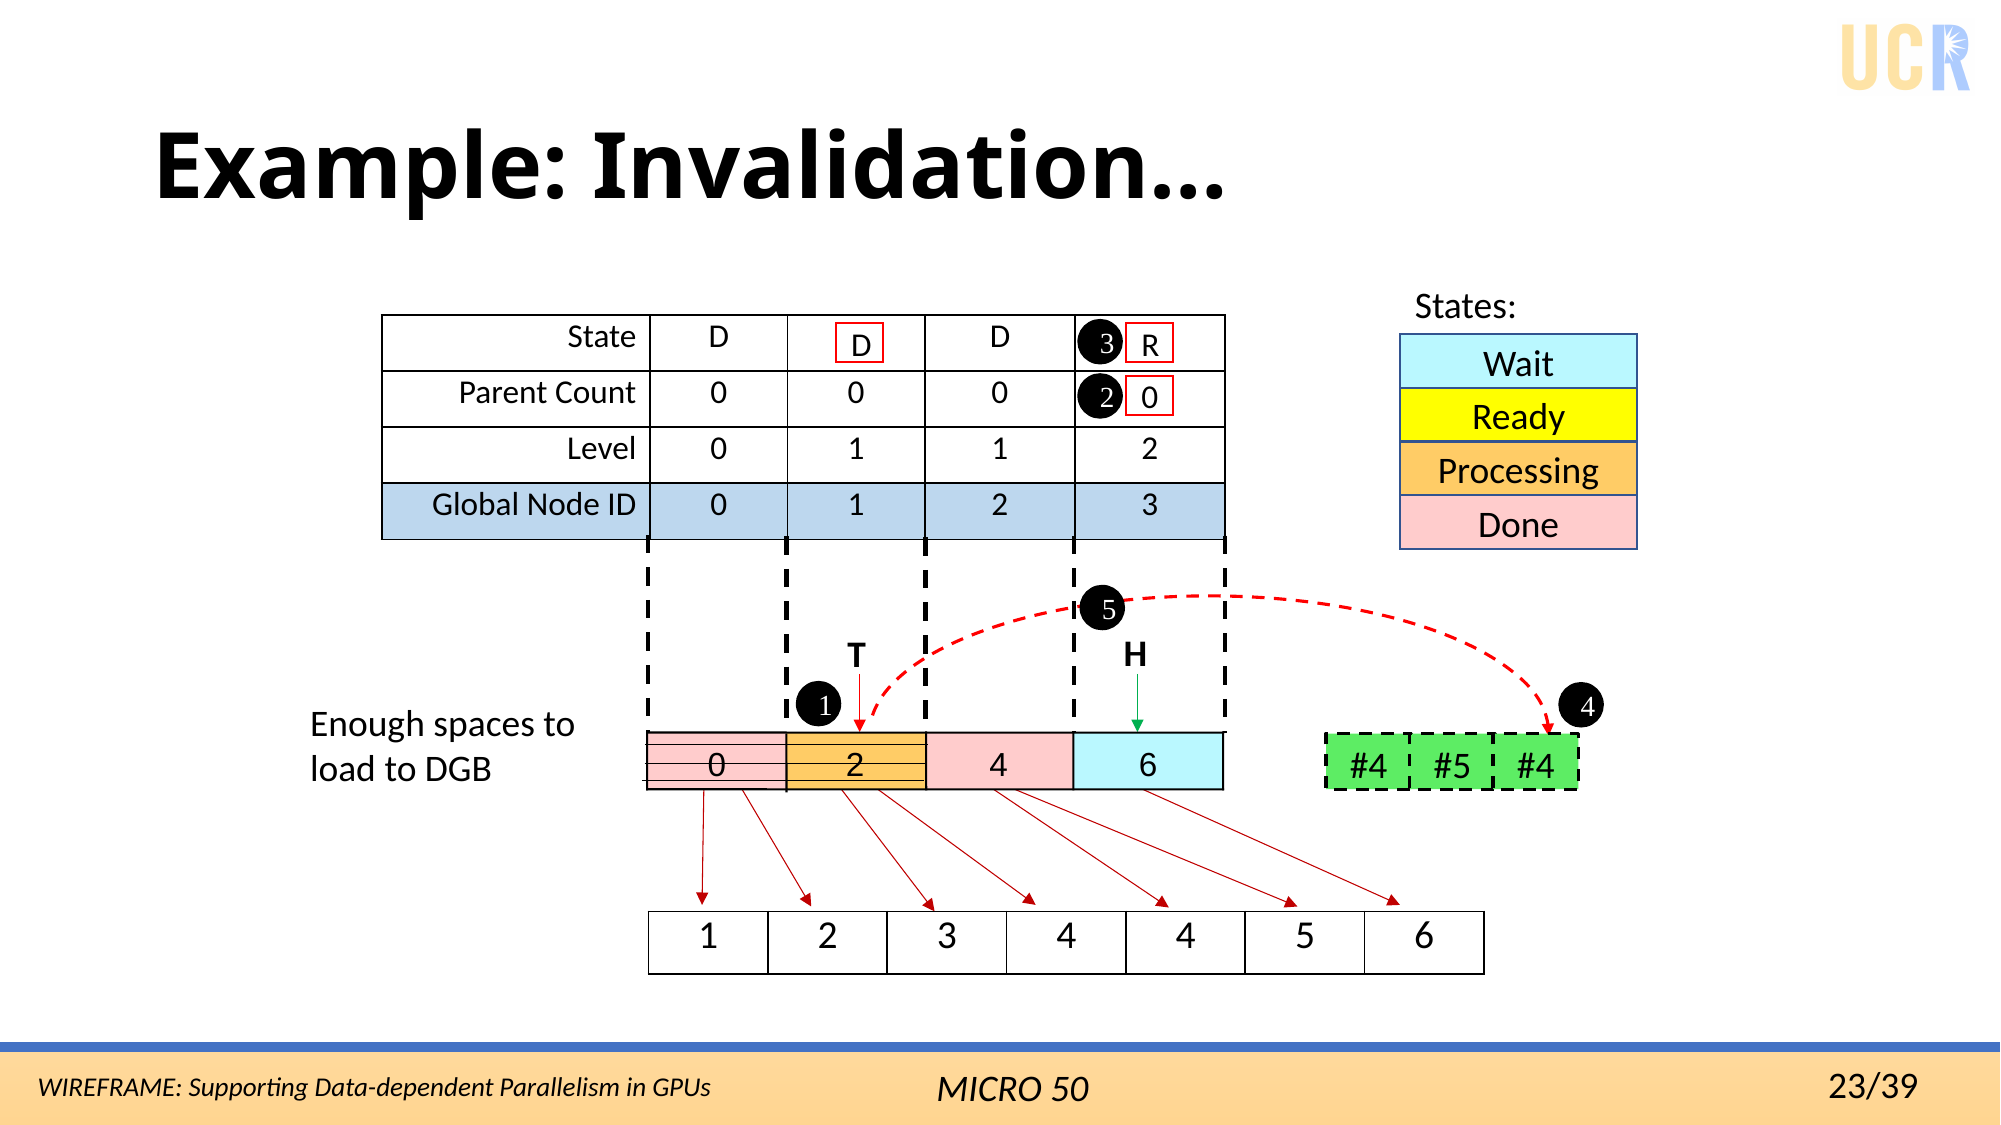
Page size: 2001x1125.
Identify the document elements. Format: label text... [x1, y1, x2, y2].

text_box [812, 790, 840, 801]
table_header 4 [1127, 912, 1244, 973]
table_cell 1 [1076, 372, 1224, 426]
table_cell 0 [651, 428, 787, 482]
text_box R [1125, 322, 1174, 363]
text_box [1074, 735, 1223, 787]
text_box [1011, 787, 1298, 907]
text_box [787, 735, 925, 744]
table_header D [651, 316, 787, 370]
table_cell 0 [651, 372, 787, 426]
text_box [641, 744, 928, 781]
table_cell 1 [788, 428, 924, 482]
table_header W [1076, 316, 1224, 370]
table_cell 0 [926, 372, 1074, 426]
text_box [647, 534, 1225, 735]
text_box 2 [1077, 373, 1123, 419]
text_box 4 [1558, 681, 1604, 728]
text_box #4 [1326, 735, 1409, 790]
text_box 4 [989, 742, 1008, 783]
table_cell 2 [1076, 428, 1224, 482]
text_box #4 [1493, 733, 1579, 790]
text_box #5 [1409, 736, 1493, 790]
text_box [704, 790, 740, 801]
table_header 5 [1246, 912, 1364, 973]
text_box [994, 789, 1169, 908]
text_box 0 [1125, 375, 1174, 416]
text_box [927, 735, 1073, 789]
table_header 2 [769, 912, 886, 973]
table_header 3 [888, 912, 1006, 973]
text_box D [835, 322, 884, 363]
table_cell 2 [926, 484, 1074, 534]
table_cell 0 [651, 484, 787, 534]
table_cell Level [383, 428, 649, 482]
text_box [740, 786, 812, 907]
table_cell Parent Count [383, 372, 649, 426]
table_cell Global Node ID [383, 484, 649, 539]
text_box 3 [1077, 318, 1123, 365]
text_box [648, 735, 786, 744]
text_box [787, 781, 925, 789]
table_header 6 [1365, 912, 1483, 973]
text_box [1225, 595, 1555, 736]
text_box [935, 789, 994, 905]
text_box Enough spaces to load to DGB [295, 691, 608, 797]
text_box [1399, 273, 1638, 549]
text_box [1137, 786, 1400, 905]
table_cell 1 [926, 428, 1074, 482]
table_header 4 [1007, 912, 1125, 973]
list Speedup across different graph sizes [1837, 18, 1975, 96]
table_header P [788, 316, 924, 370]
table_header 1 [649, 912, 767, 973]
text_box 6 [1138, 742, 1158, 783]
table_cell 0 [788, 372, 924, 426]
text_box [840, 788, 935, 912]
text_box [648, 781, 786, 789]
table_cell 1 [788, 484, 924, 534]
title Example: Invalidation… [137, 59, 1863, 278]
text_box [646, 790, 701, 801]
table_header State [383, 316, 649, 370]
table_header D [926, 316, 1074, 370]
table_cell 3 [1076, 484, 1224, 534]
